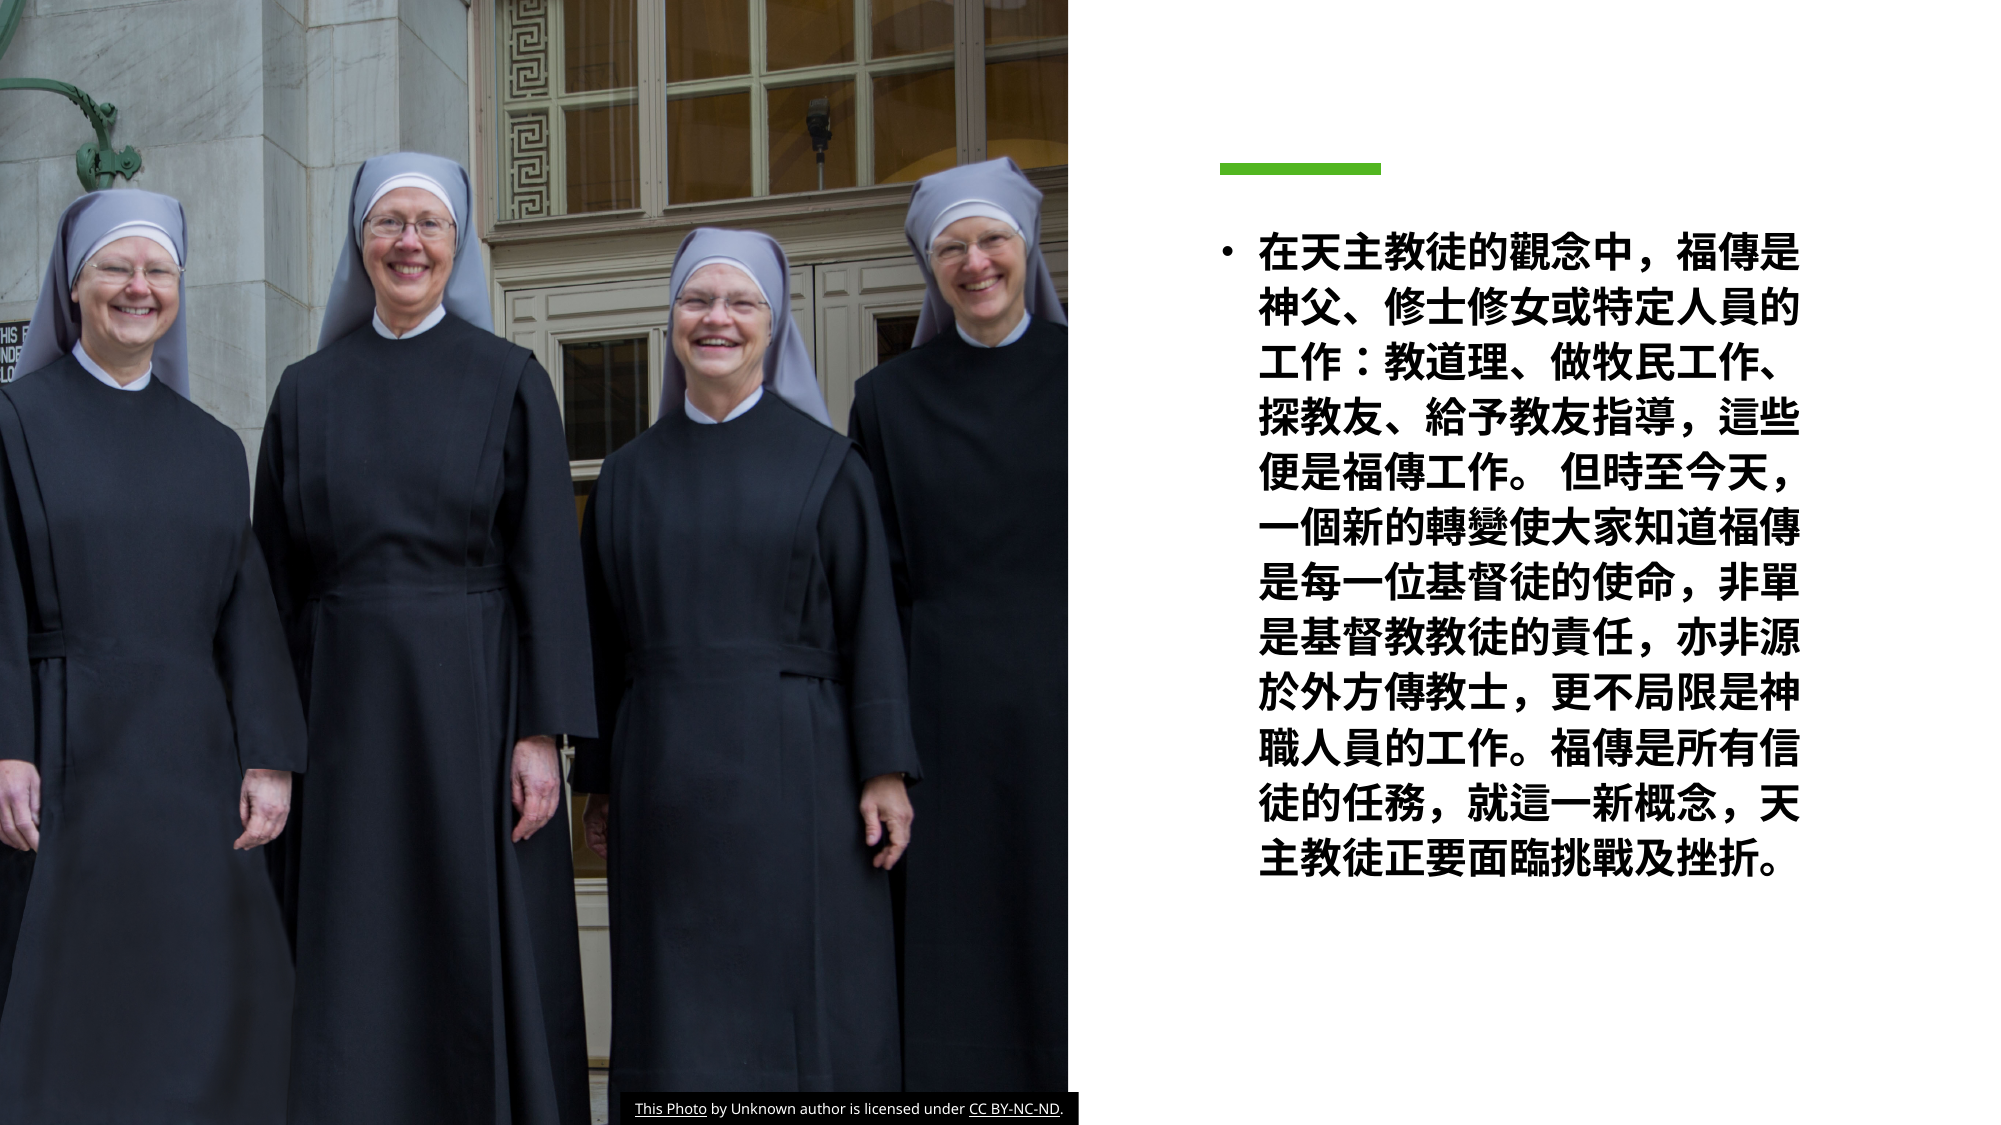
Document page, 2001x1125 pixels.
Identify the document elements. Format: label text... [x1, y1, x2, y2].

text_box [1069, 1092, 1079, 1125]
list 在天主教徒的觀念中，福傳是神父、修士修女或特定人員的工作：教道理、做牧民工作、探教友、給予教友指導，這些便是福傳工作。 但時至今天，一個新的轉變使大家知道福傳是每一位基督徒的使命，非單是基督教教徒的責任，亦非源於外方傳教士，更不局限是神職人員的工作。福傳是所有信徒的任務，就這一新概念，天主教徒正要面臨挑戰及挫折。 [1206, 213, 1850, 975]
picture [0, 0, 1069, 1125]
text_box [1069, 0, 2000, 1125]
